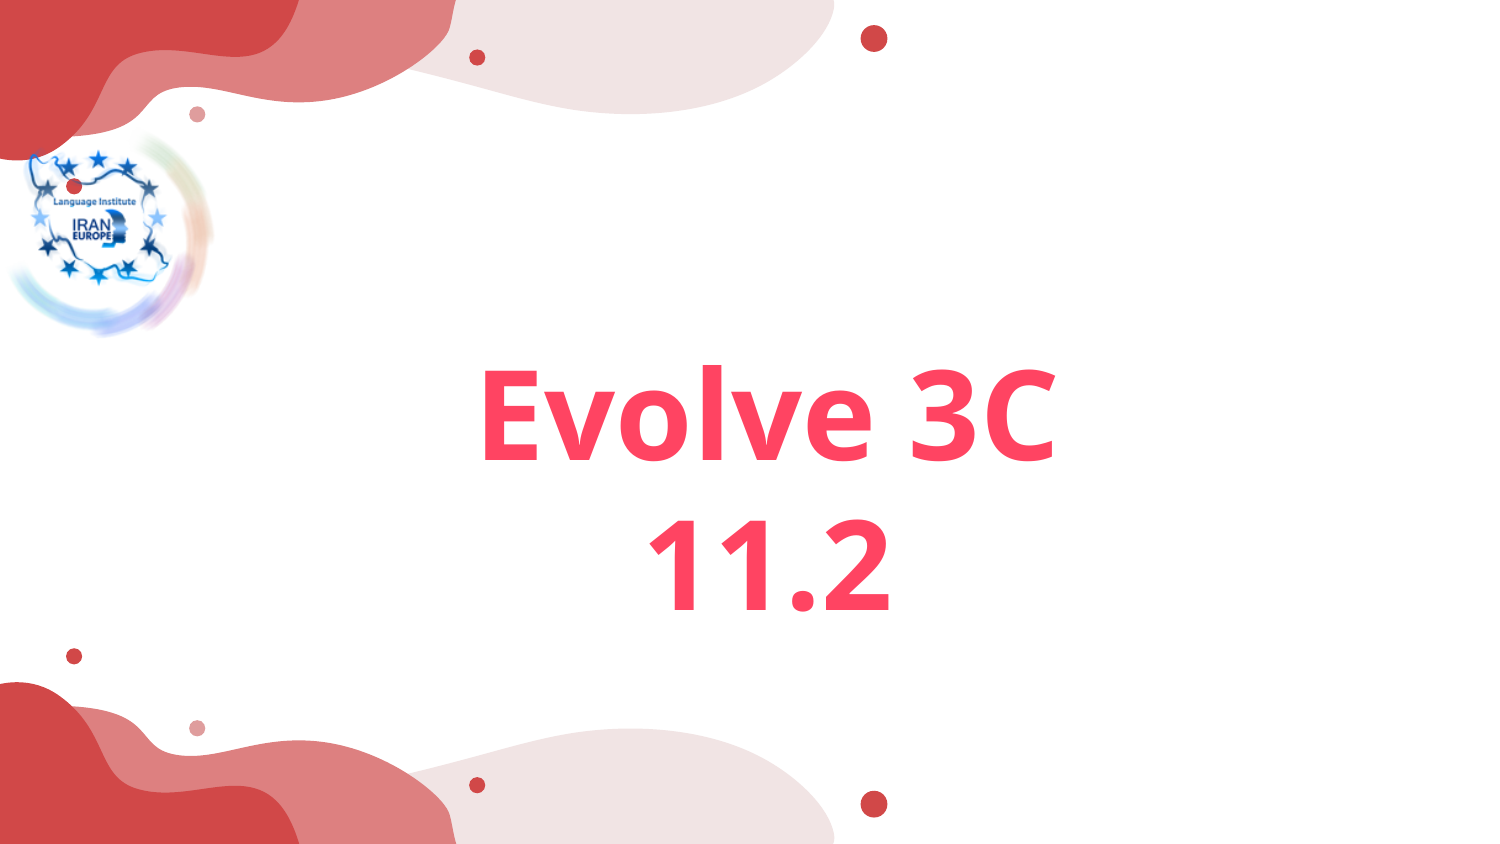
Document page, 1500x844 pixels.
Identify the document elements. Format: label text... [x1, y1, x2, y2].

title Evolve 3C 11.2 [369, 418, 1167, 553]
picture [0, 127, 222, 344]
